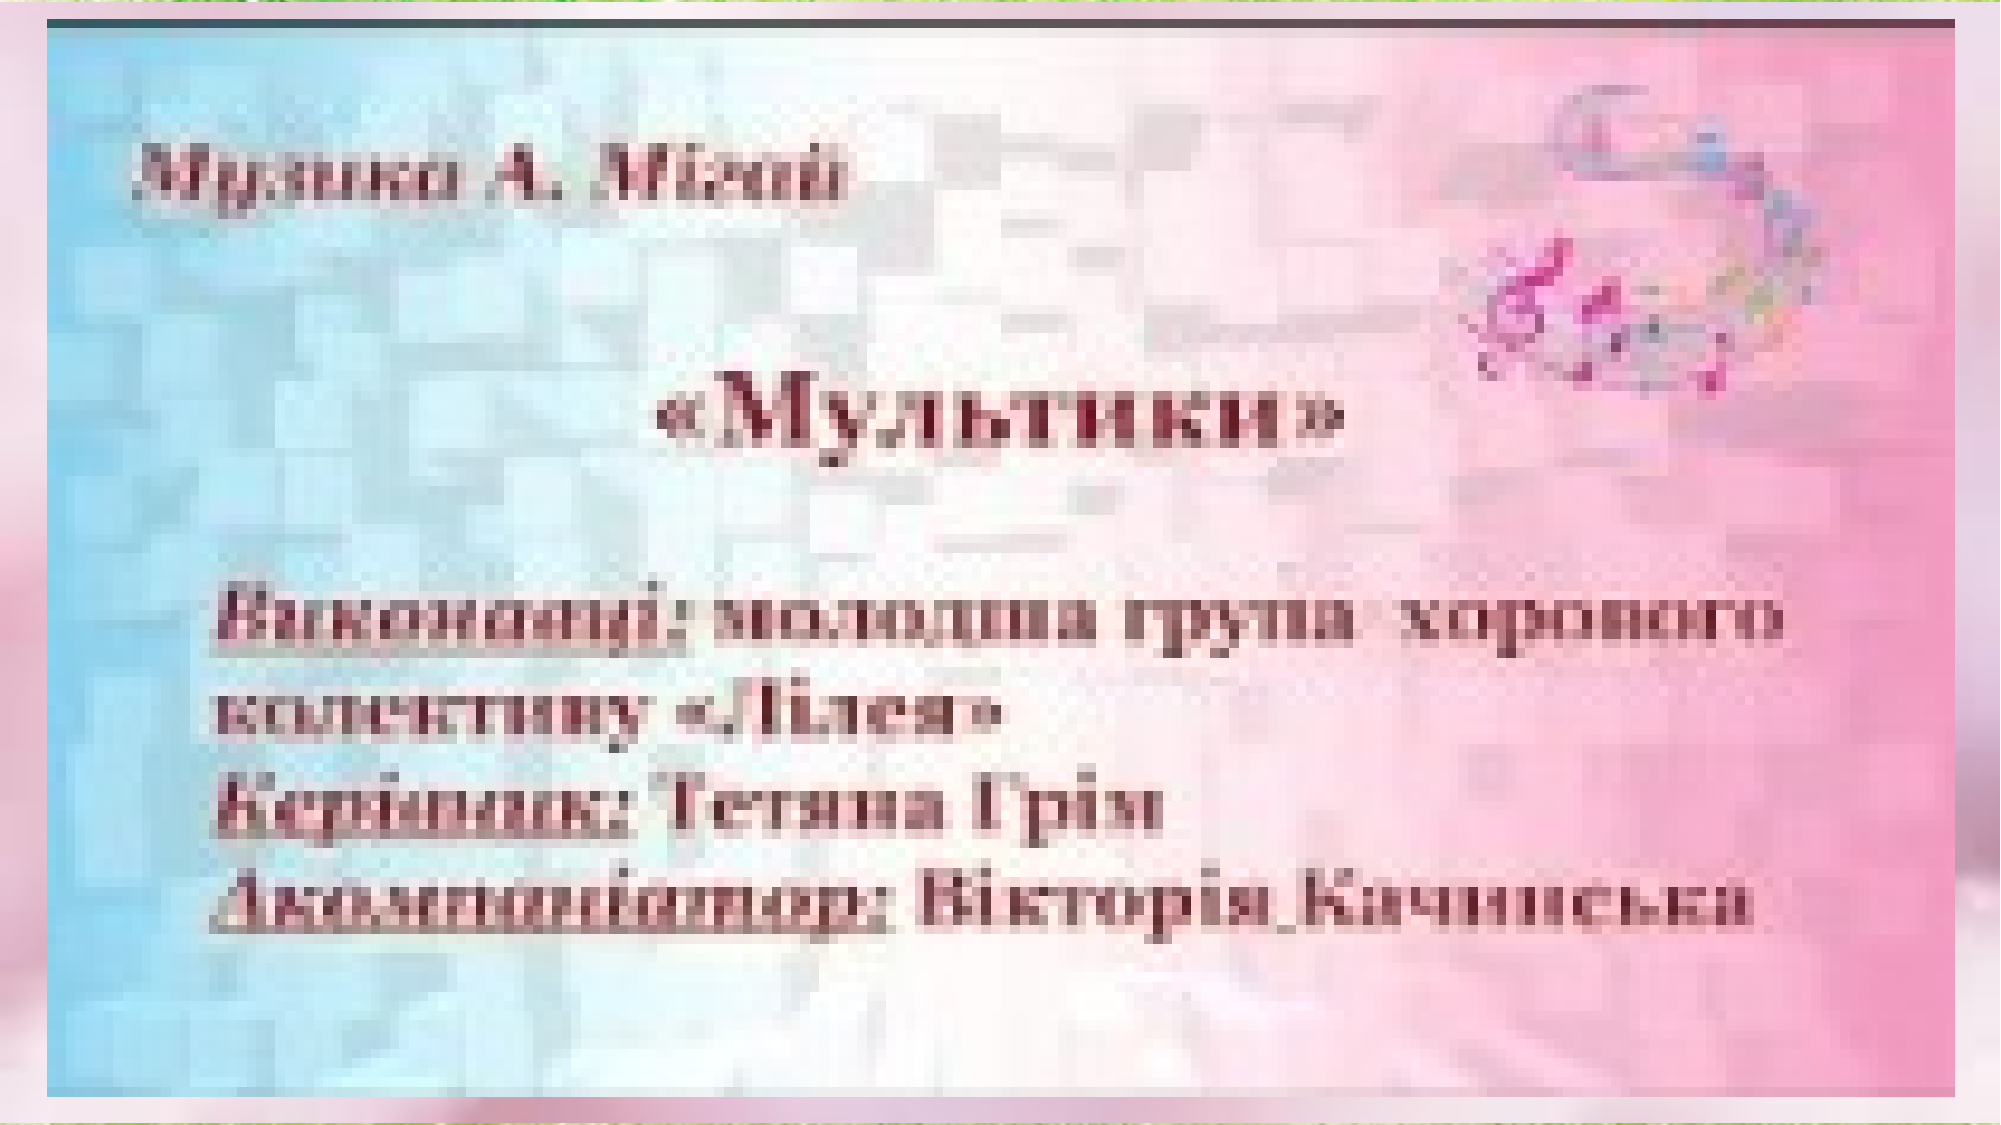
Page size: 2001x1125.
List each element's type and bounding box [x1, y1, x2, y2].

picture [0, 0, 2000, 1125]
text_box [46, 18, 1955, 1098]
